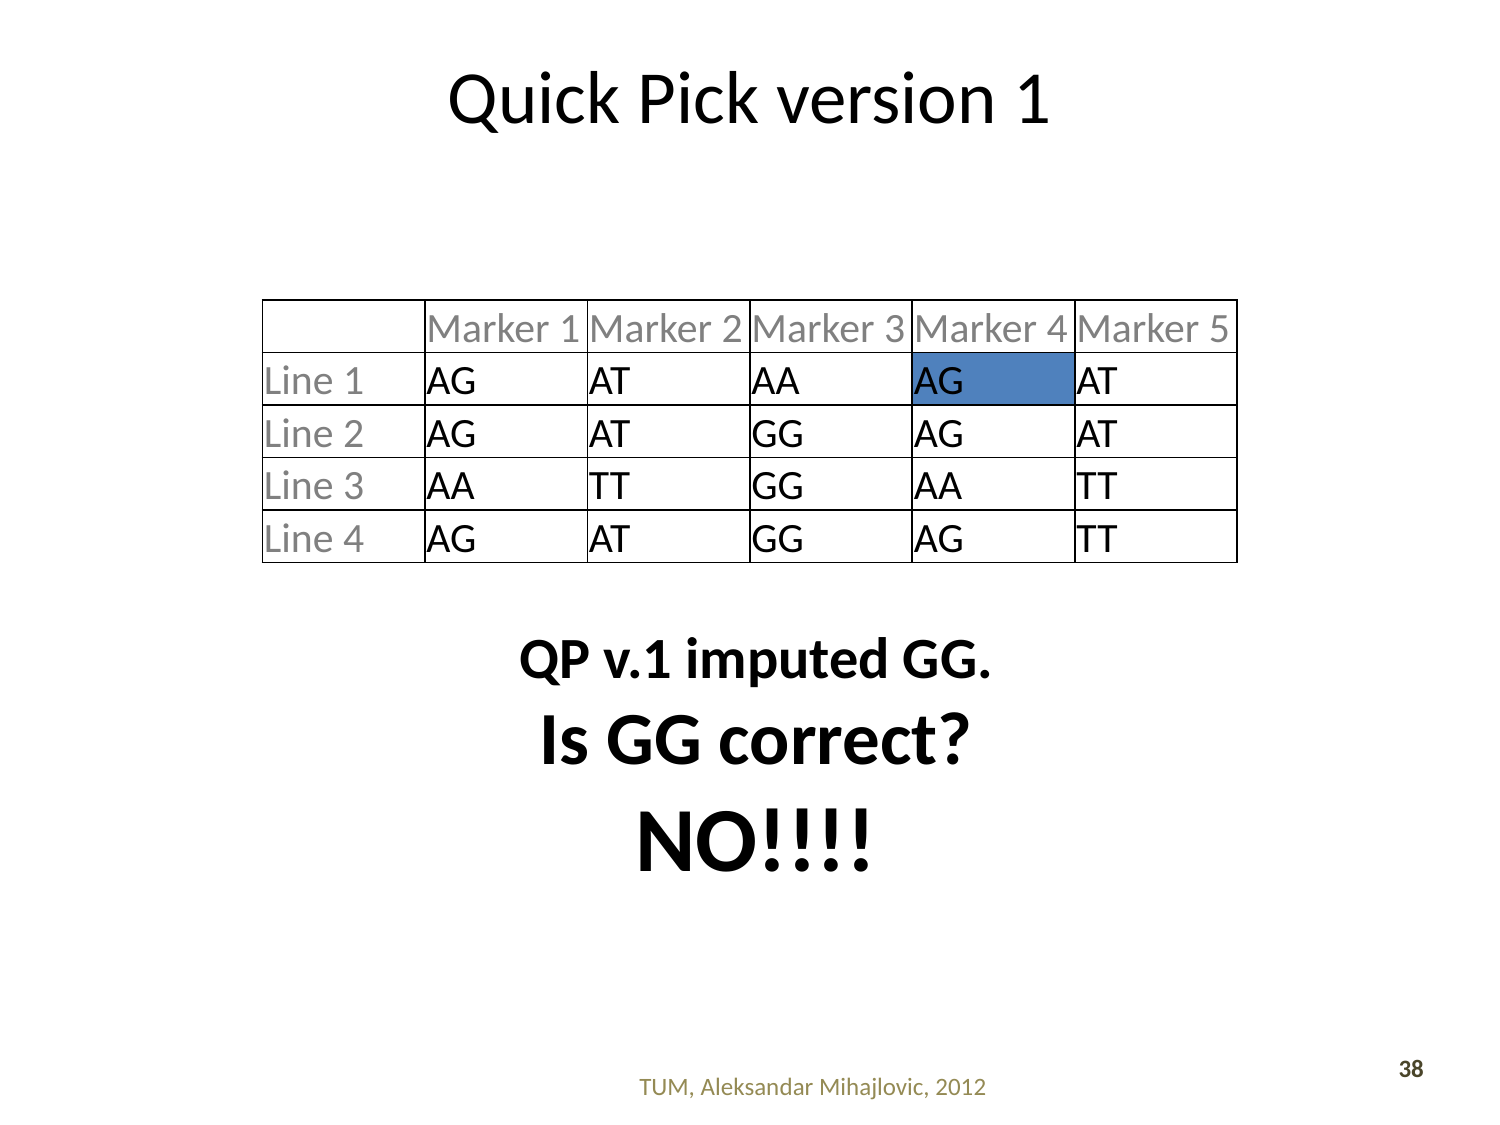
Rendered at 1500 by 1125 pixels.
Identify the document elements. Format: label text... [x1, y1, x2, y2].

table_cell GG [751, 406, 911, 457]
table_cell GG [751, 458, 911, 509]
table_cell GG [751, 511, 911, 562]
table_cell AA [913, 458, 1074, 509]
table_header Marker 1 [426, 301, 587, 352]
table_cell Line 2 [263, 406, 424, 457]
table_cell AT [1076, 353, 1236, 404]
table_cell AG [426, 353, 587, 404]
table_header Marker 3 [751, 301, 911, 352]
table_cell Line 1 [263, 353, 424, 404]
title Quick Pick version 1 [75, 0, 1425, 187]
table_cell TT [1076, 511, 1236, 562]
table_cell AG [426, 511, 587, 562]
table_cell AA [426, 458, 587, 509]
footer TUM, Aleksandar Mihajlovic, 2012 [379, 1056, 1247, 1115]
table_header [263, 301, 424, 352]
table_cell TT [588, 458, 749, 509]
table_header Marker 4 [913, 301, 1074, 352]
table_header Marker 5 [1076, 301, 1236, 352]
table_cell AG [913, 406, 1074, 457]
table_cell Line 4 [263, 511, 424, 562]
table_cell AT [588, 353, 749, 404]
table_cell AT [1076, 406, 1236, 457]
table_cell AA [751, 353, 911, 404]
table_cell AT [588, 406, 749, 457]
text_box 38 [1306, 1045, 1439, 1103]
table_cell Line 3 [263, 458, 424, 509]
table_cell AG [426, 406, 587, 457]
text_box QP v.1 imputed GG. Is GG correct? NO!!!! [262, 612, 1250, 898]
list [75, 187, 1425, 1025]
table_cell AG [913, 511, 1074, 562]
table_cell AG [913, 353, 1074, 404]
table_cell AT [588, 511, 749, 562]
table_header Marker 2 [588, 301, 749, 352]
table_cell TT [1076, 458, 1236, 509]
